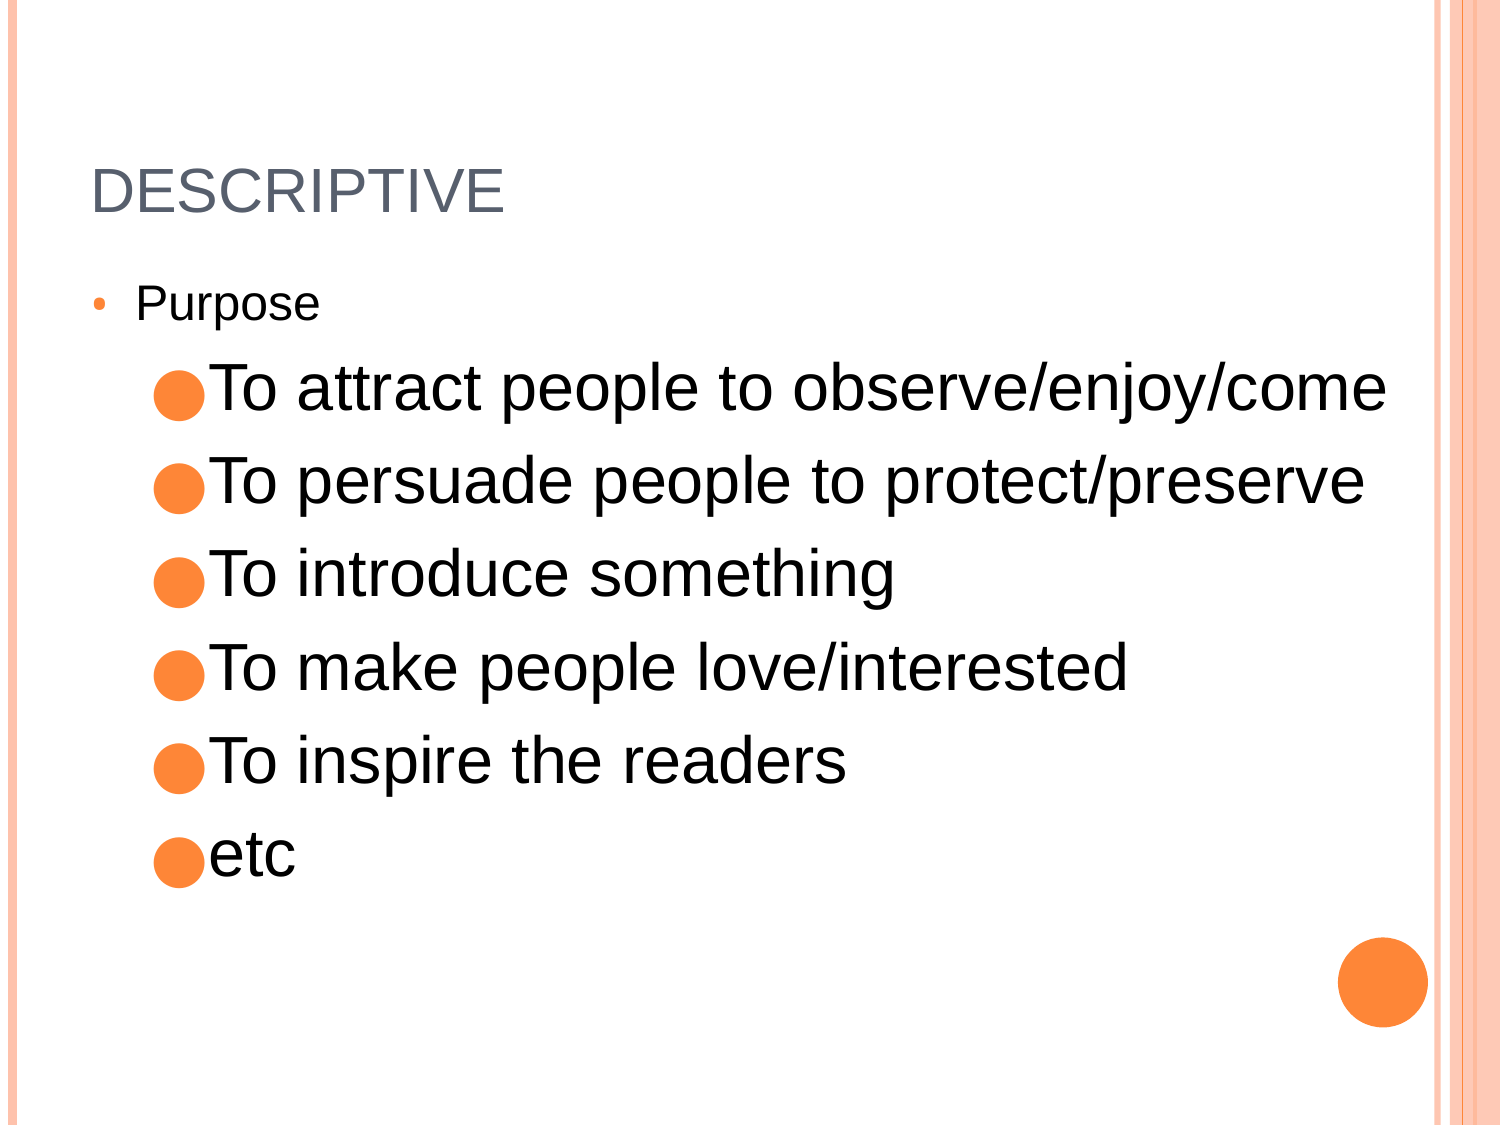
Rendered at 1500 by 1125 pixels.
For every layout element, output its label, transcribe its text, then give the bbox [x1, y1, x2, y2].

title DESCRIPTIVE [75, 45, 1300, 233]
list Purpose To attract people to observe/enjoy/come To persuade people to protect/preserve To introduce something To make people love/interested To inspire the readers etc [75, 262, 1412, 941]
